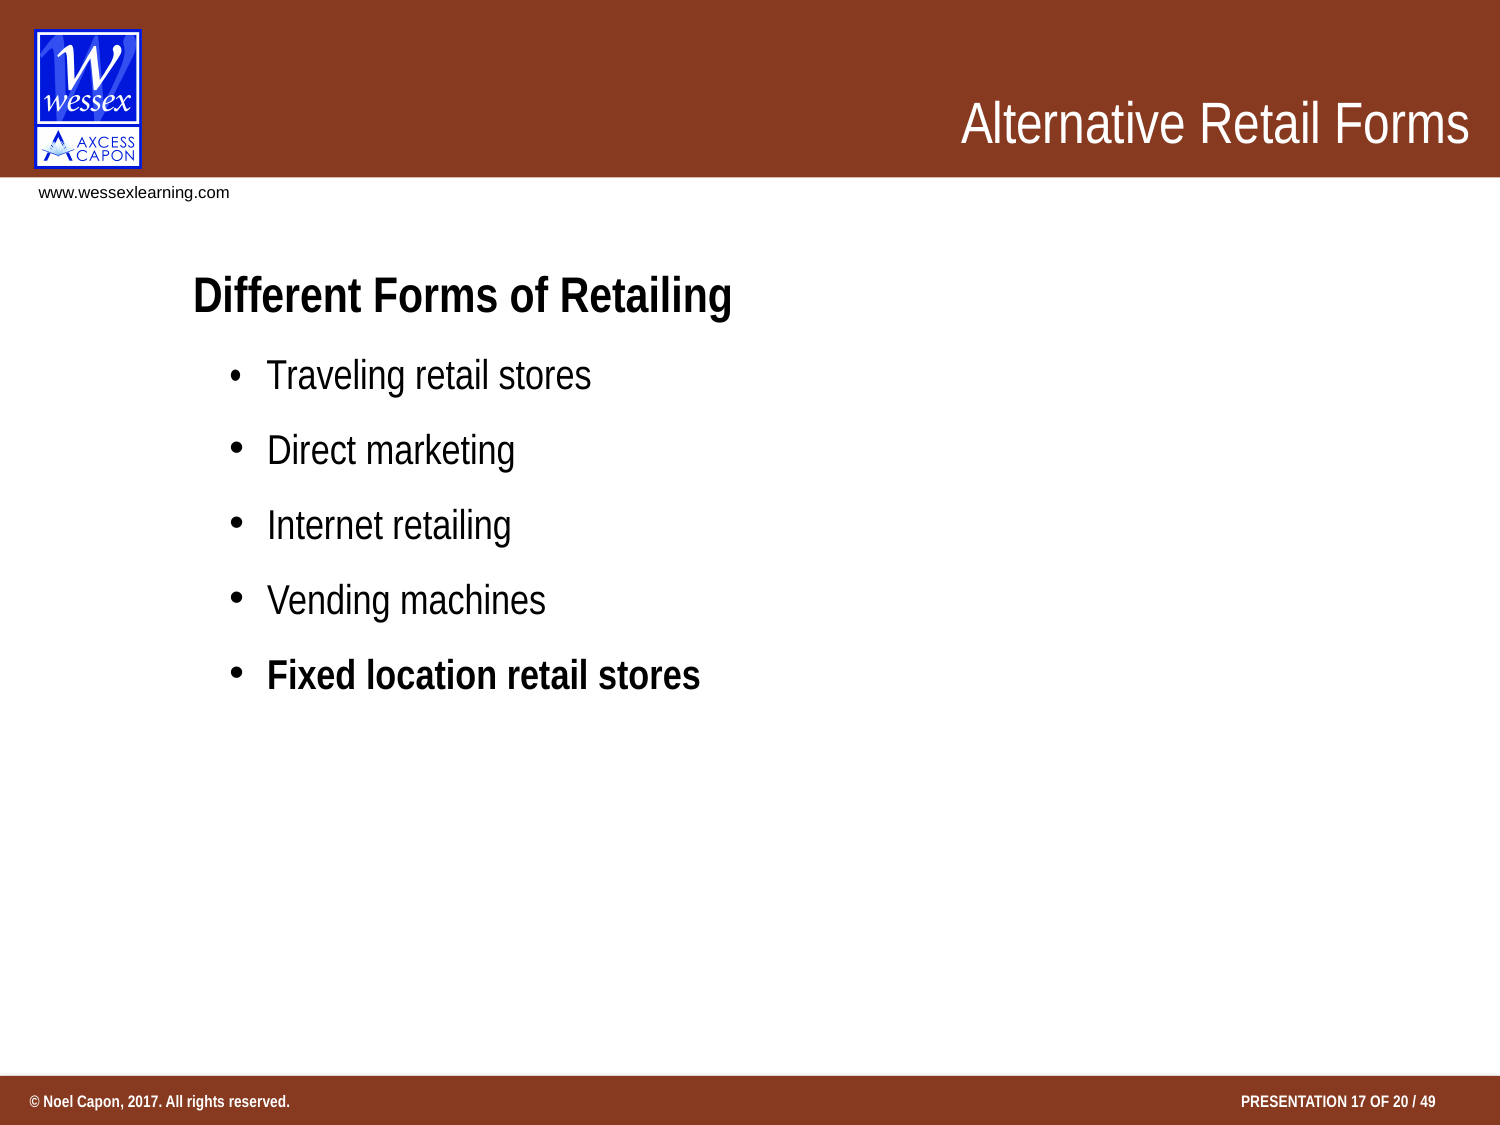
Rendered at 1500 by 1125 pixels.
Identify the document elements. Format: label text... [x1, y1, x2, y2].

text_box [34, 28, 232, 203]
text_box Different Forms of Retailing • Traveling retail stores Direct marketing Internet retailing Vending machines Fixed location retail stores [154, 262, 1351, 698]
text_box Alternative Retail Forms [0, 0, 1500, 178]
